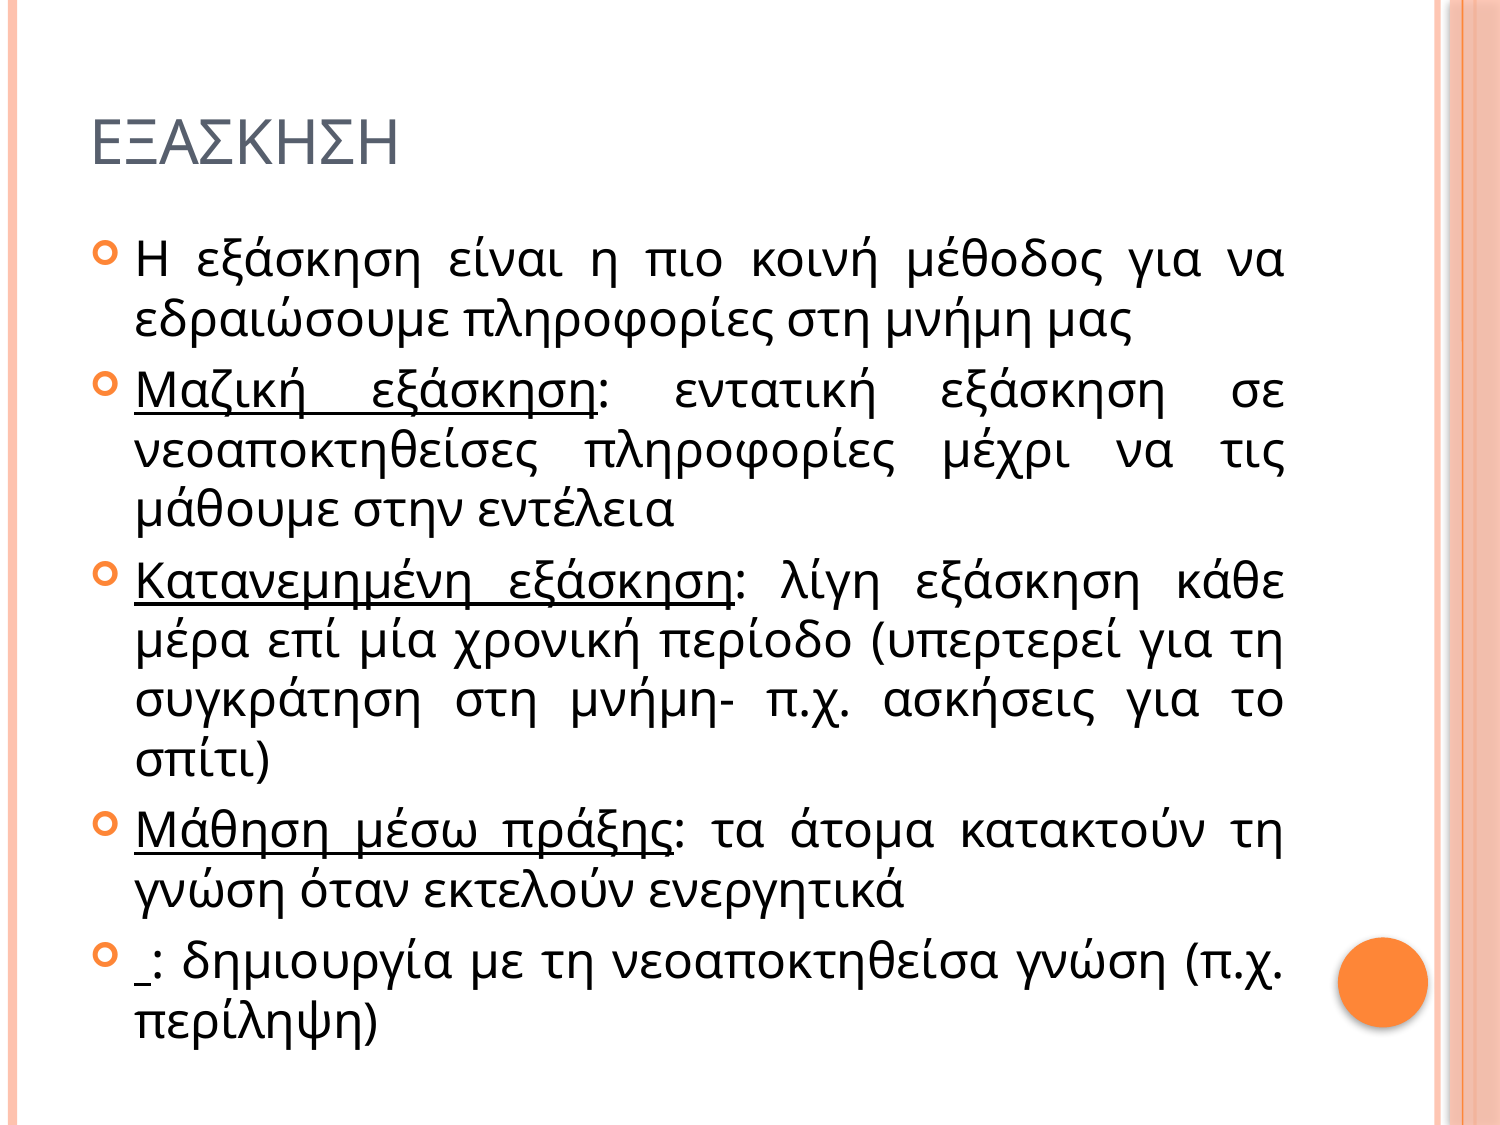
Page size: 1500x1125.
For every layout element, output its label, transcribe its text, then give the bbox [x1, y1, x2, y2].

list Η εξάσκηση είναι η πιο κοινή μέθοδος για να εδραιώσουμε πληροφορίες στη μνήμη μας Μαζική εξάσκηση: εντατική εξάσκηση σε νεοαποκτηθείσες πληροφορίες μέχρι να τις μάθουμε στην εντέλεια Κατανεμημένη εξάσκηση: λίγη εξάσκηση κάθε μέρα επί μία χρονική περίοδο (υπερτερεί για τη συγκράτηση στη μνήμη- π.χ. ασκήσεις για το σπίτι) Μάθηση μέσω πράξης: τα άτομα κατακτούν τη γνώση όταν εκτελούν ενεργητικά : δημιουργία με τη νεοαποκτηθείσα γνώση (π.χ. περίληψη) [75, 219, 1300, 1062]
title Εξασκηση [75, 45, 1300, 185]
